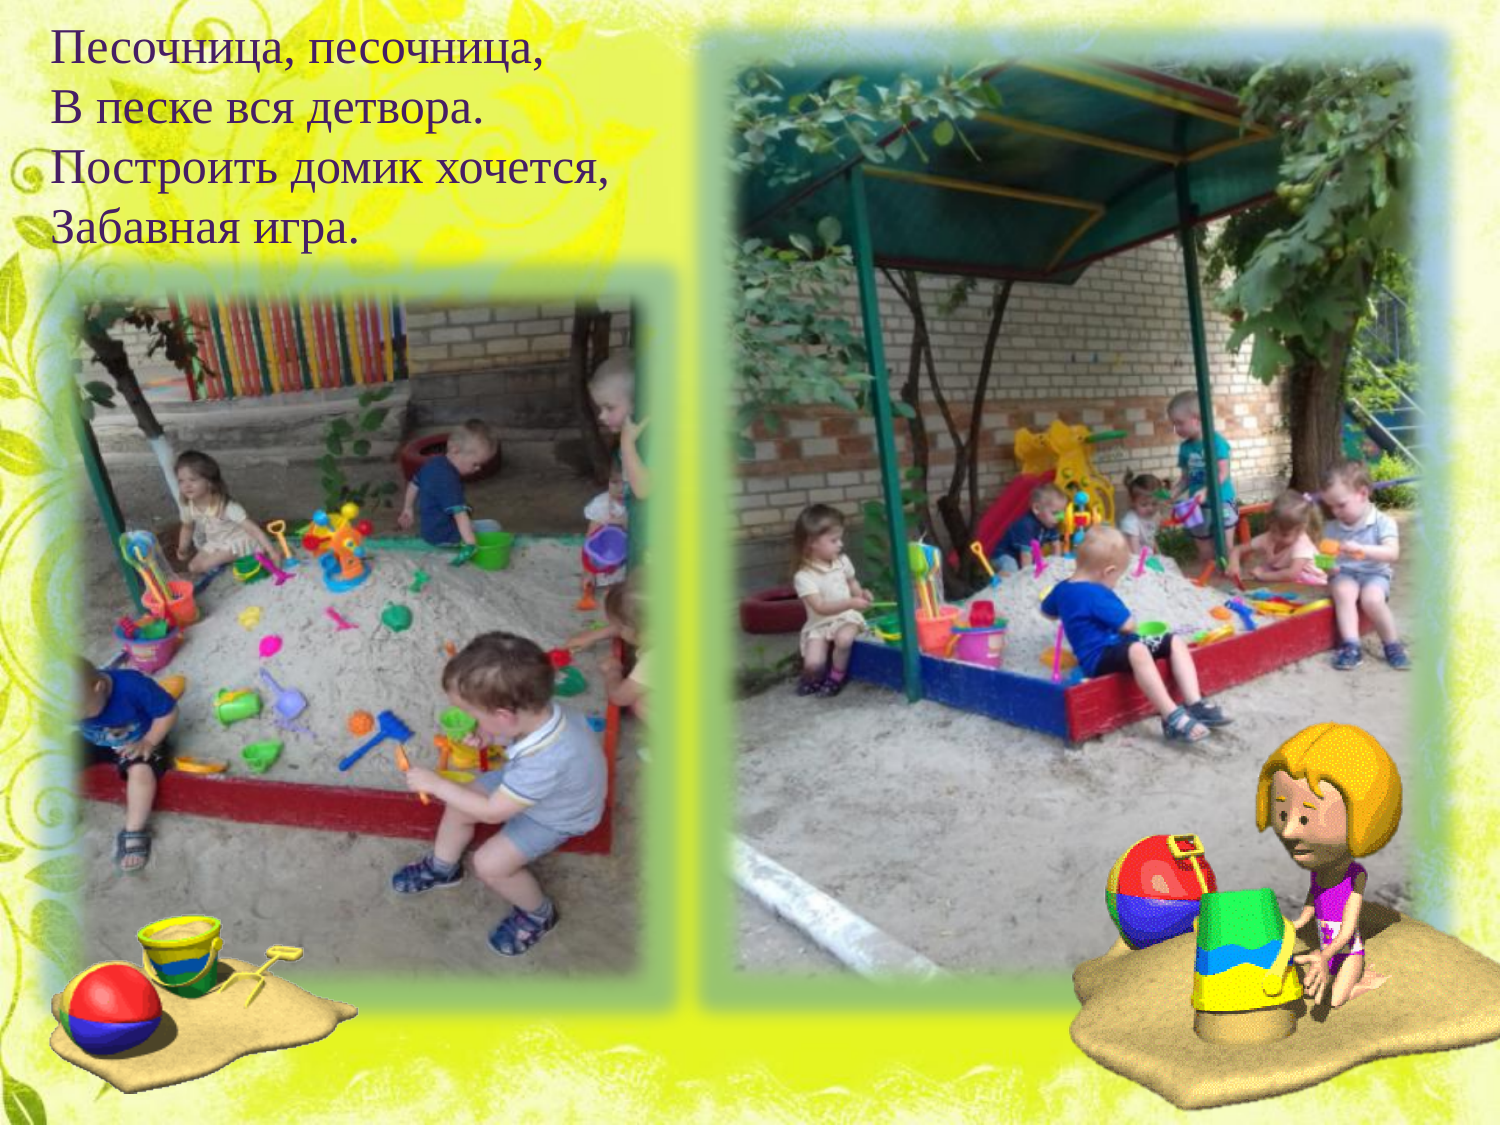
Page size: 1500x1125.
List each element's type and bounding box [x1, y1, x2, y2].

picture [0, 0, 1500, 1125]
list [58, 280, 662, 997]
